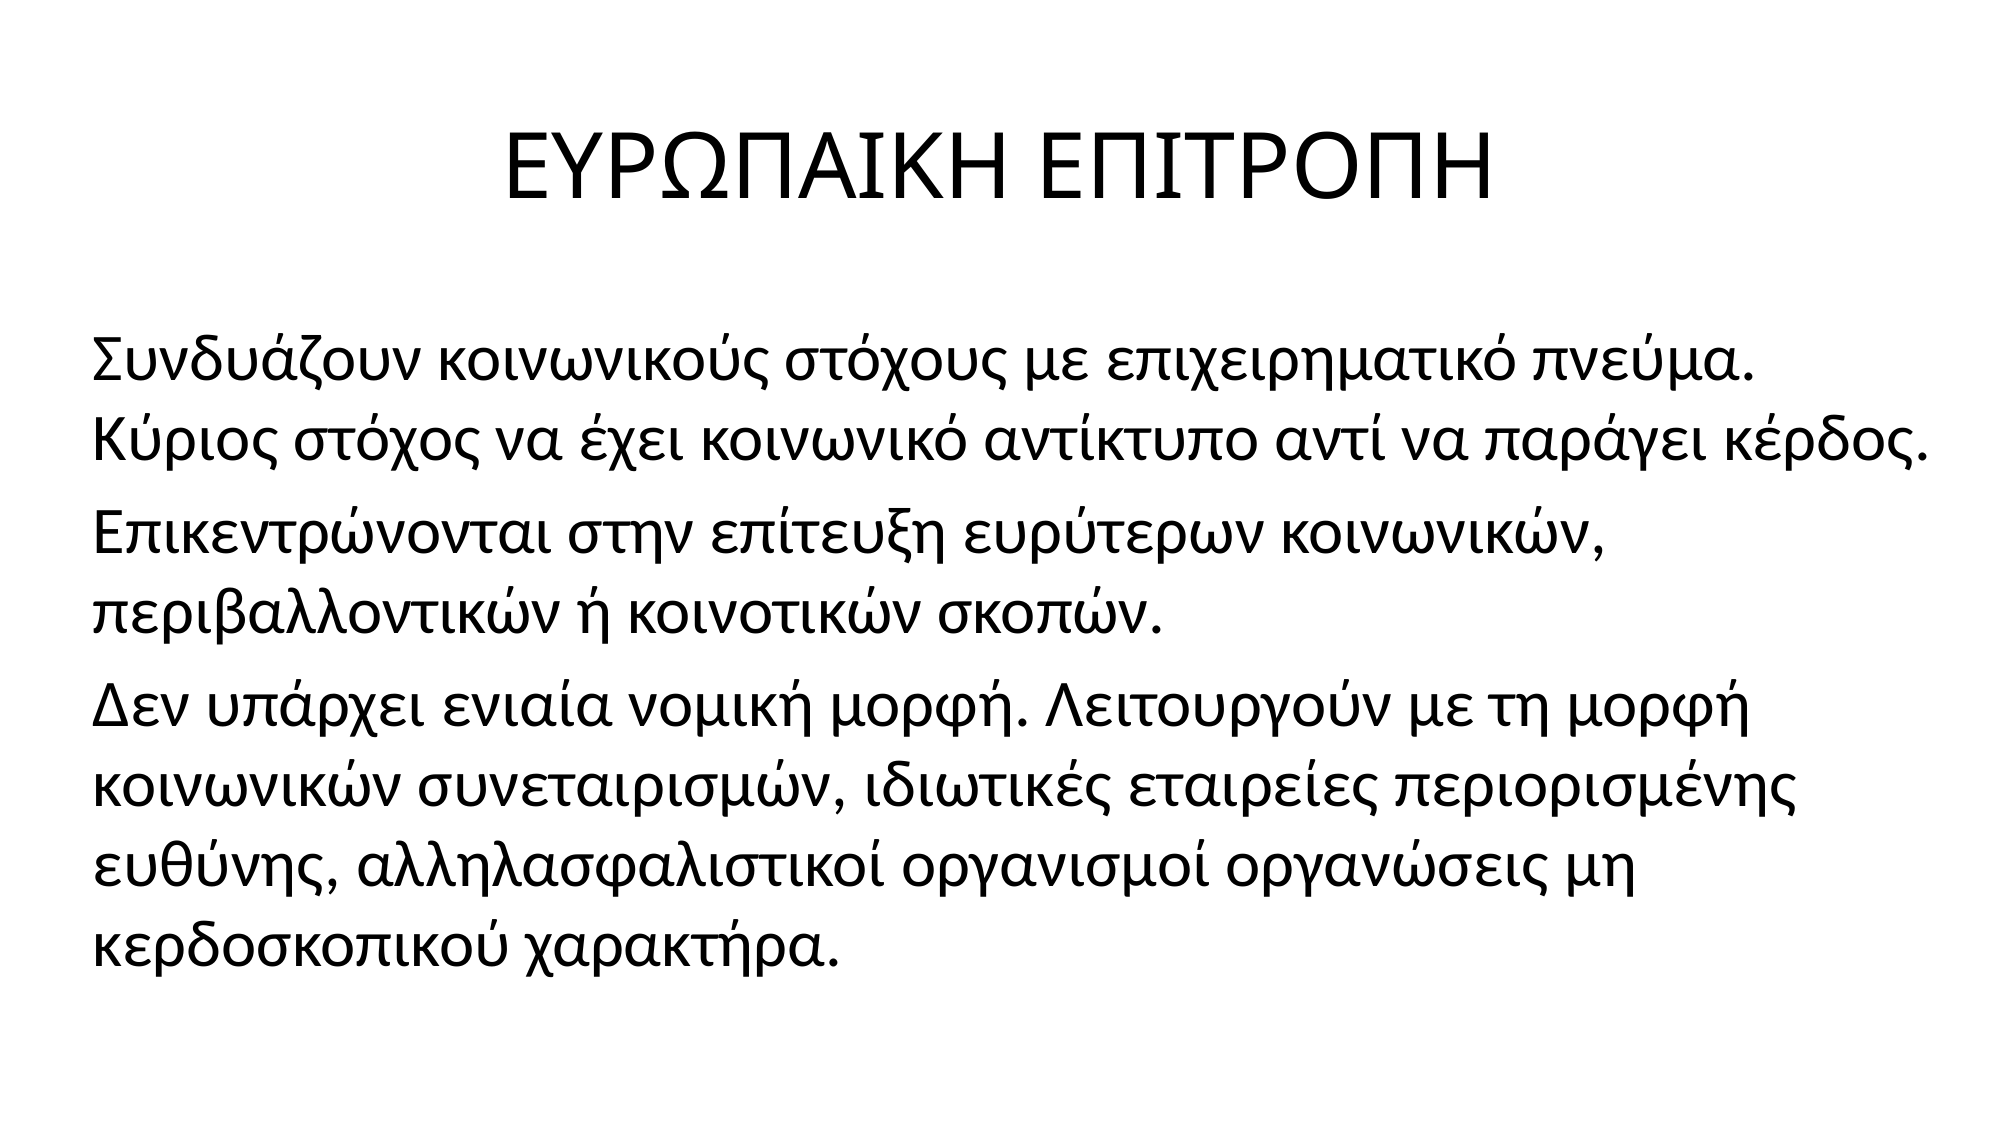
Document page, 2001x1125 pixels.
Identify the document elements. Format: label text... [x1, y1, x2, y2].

title ΕΥΡΩΠΑΙΚΗ ΕΠΙΤΡΟΠΗ [137, 59, 1863, 278]
list Συνδυάζουν κοινωνικούς στόχους με επιχειρηματικό πνεύμα. Κύριος στόχος να έχει κοινωνικό αντίκτυπο αντί να παράγει κέρδος. Επικεντρώνονται στην επίτευξη ευρύτερων κοινωνικών, περιβαλλοντικών ή κοινοτικών σκοπών. Δεν υπάρχει ενιαία νομική μορφή. Λειτουργούν με τη μορφή κοινωνικών συνεταιρισμών, ιδιωτικές εταιρείες περιορισμένης ευθύνης, αλληλασφαλιστικοί οργανισμοί οργανώσεις μη κερδοσκοπικού χαρακτήρα. [78, 306, 1950, 1020]
